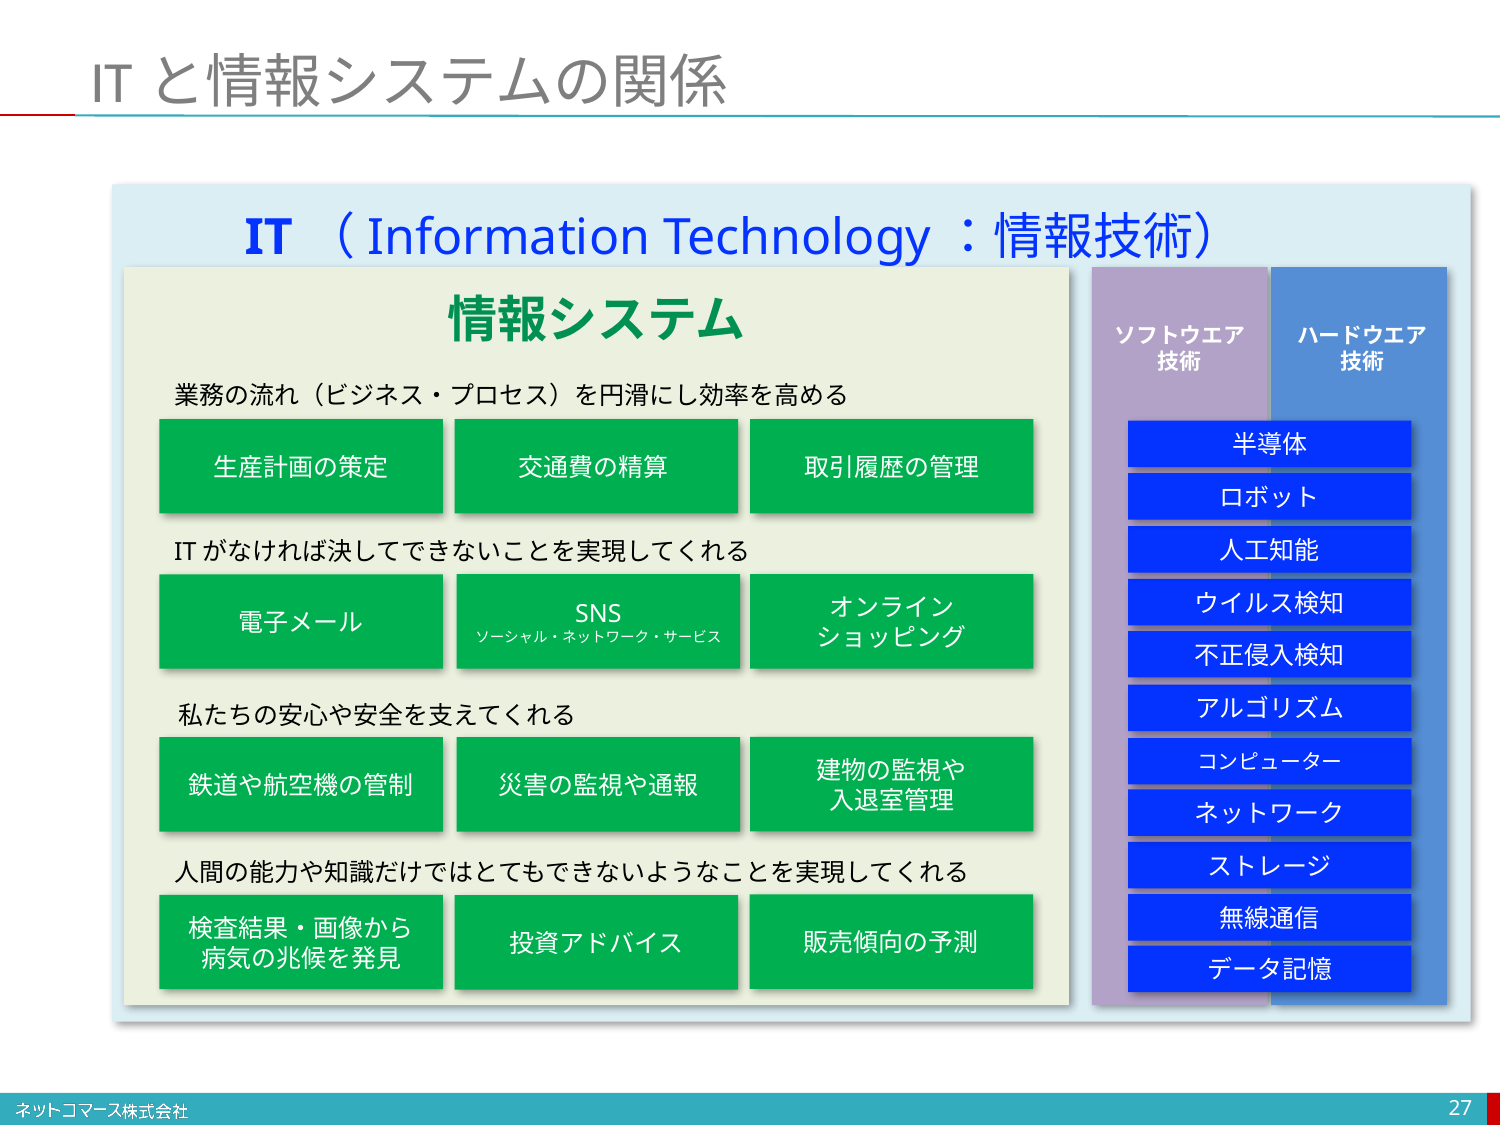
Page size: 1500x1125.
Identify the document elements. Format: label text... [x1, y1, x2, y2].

text_box [1269, 265, 1449, 1007]
text_box ロボット [1126, 471, 1414, 522]
text_box 交通費の精算 [453, 417, 740, 516]
text_box 取引履歴の管理 [748, 417, 1036, 516]
text_box 電子メール [157, 572, 445, 671]
text_box 建物の監視や 入退室管理 [748, 735, 1036, 833]
picture [16, 1101, 188, 1120]
text_box 販売傾向の予測 [748, 892, 1035, 991]
text_box ハードウエア 技術 [1274, 314, 1451, 382]
text_box ソフトウエア 技術 [1091, 314, 1268, 382]
text_box ネットワーク [1126, 787, 1414, 838]
text_box 鉄道や航空機の管制 [157, 735, 445, 834]
text_box 人工知能 [1126, 527, 1414, 575]
text_box アルゴリズム [1126, 685, 1414, 733]
text_box 人間の能力や知識だけではとてもできないようなことを実現してくれる [159, 848, 1030, 894]
text_box [110, 182, 1473, 1024]
text_box SNS ソーシャル・ネットワーク・サービス [455, 573, 742, 671]
text_box 不正侵入検知 [1126, 629, 1414, 680]
text_box 私たちの安心や安全を支えてくれる [164, 692, 598, 738]
slide_number 27 [1137, 1091, 1488, 1125]
text_box 投資アドバイス [453, 894, 740, 992]
text_box ストレージ [1126, 843, 1414, 890]
text_box 検査結果・画像から 病気の兆候を発見 [157, 893, 445, 991]
text_box ITがなければ決してできないことを実現してくれる [159, 528, 1034, 573]
text_box 生産計画の策定 [157, 417, 445, 516]
text_box オンライン ショッピング [748, 572, 1036, 671]
text_box [122, 272, 1071, 1007]
title ITと情報システムの関係 [75, 45, 1500, 114]
text_box ウイルス検知 [1126, 580, 1414, 627]
text_box IT（Information Technology：情報技術） [112, 197, 1376, 272]
text_box 情報システム [123, 279, 1069, 355]
text_box データ記憶 [1126, 943, 1414, 994]
text_box [1090, 272, 1267, 1007]
text_box コンピューター [1126, 736, 1414, 787]
text_box 半導体 [1126, 419, 1414, 469]
text_box 業務の流れ（ビジネス・プロセス）を円滑にし効率を高める [159, 372, 1034, 417]
text_box 無線通信 [1126, 892, 1414, 943]
text_box 災害の監視や通報 [455, 735, 742, 834]
